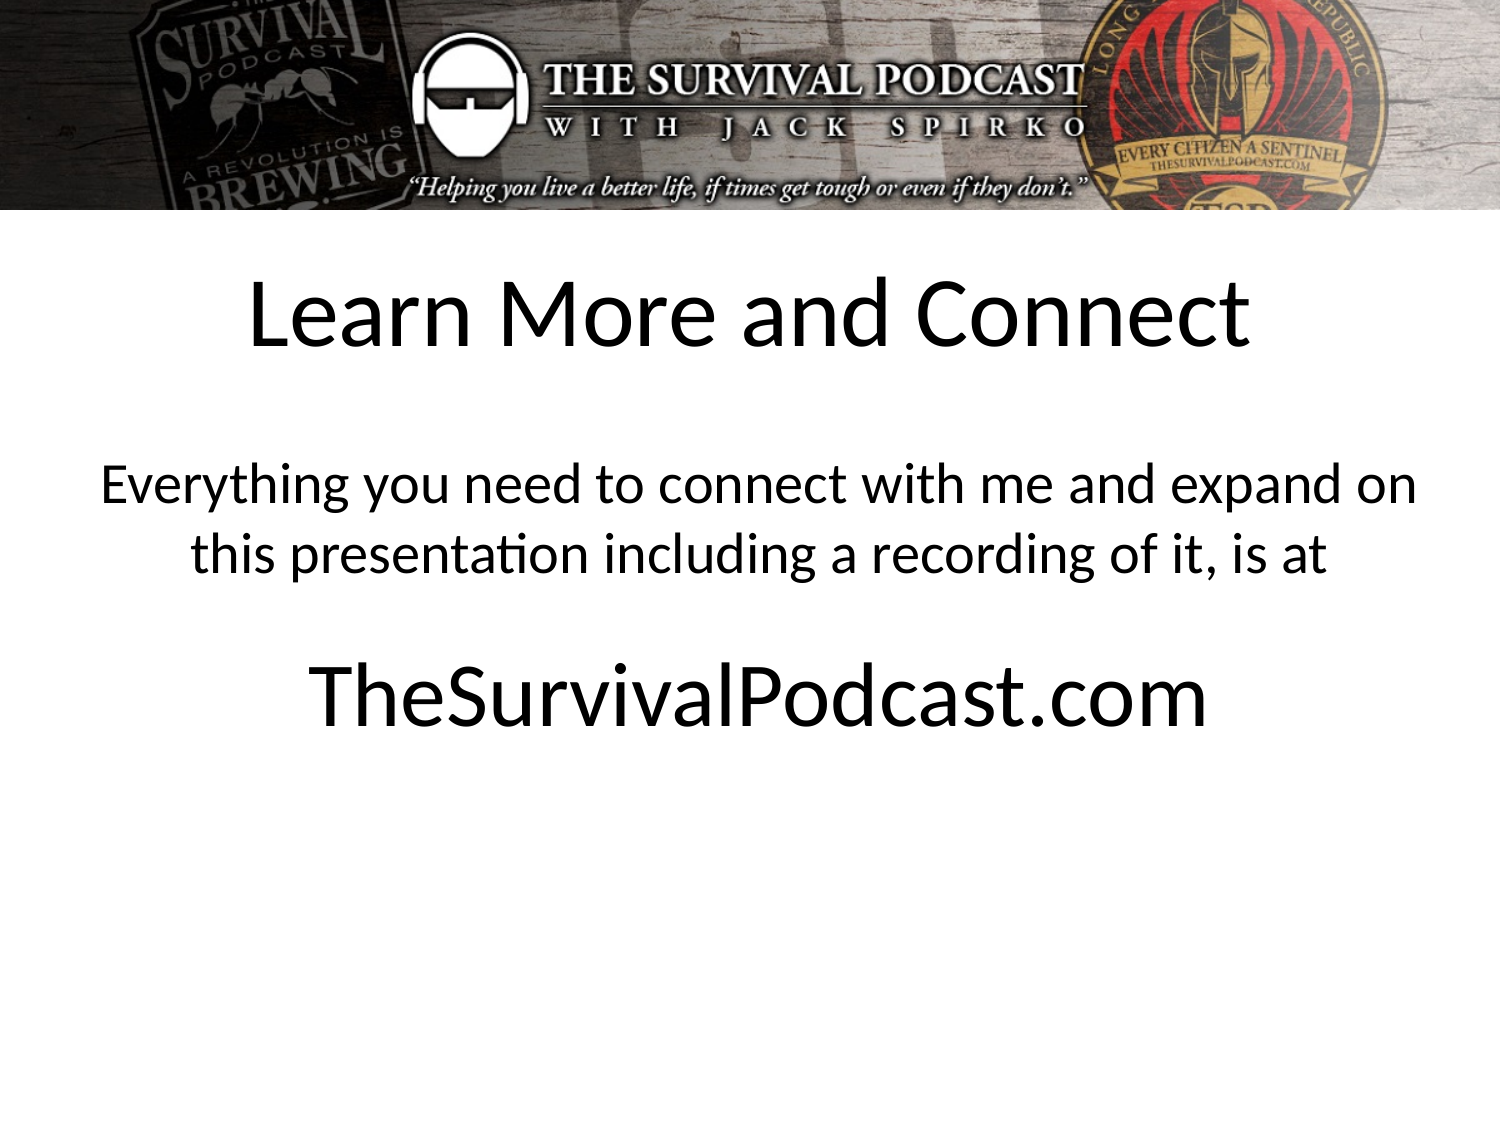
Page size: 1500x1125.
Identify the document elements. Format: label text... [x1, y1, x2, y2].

title Learn More and Connect [68, 249, 1432, 363]
subtitle Everything you need to connect with me and expand on this presentation including a recording of it, is at TheSurvivalPodcast.com [68, 437, 1450, 898]
picture [0, 0, 1500, 211]
